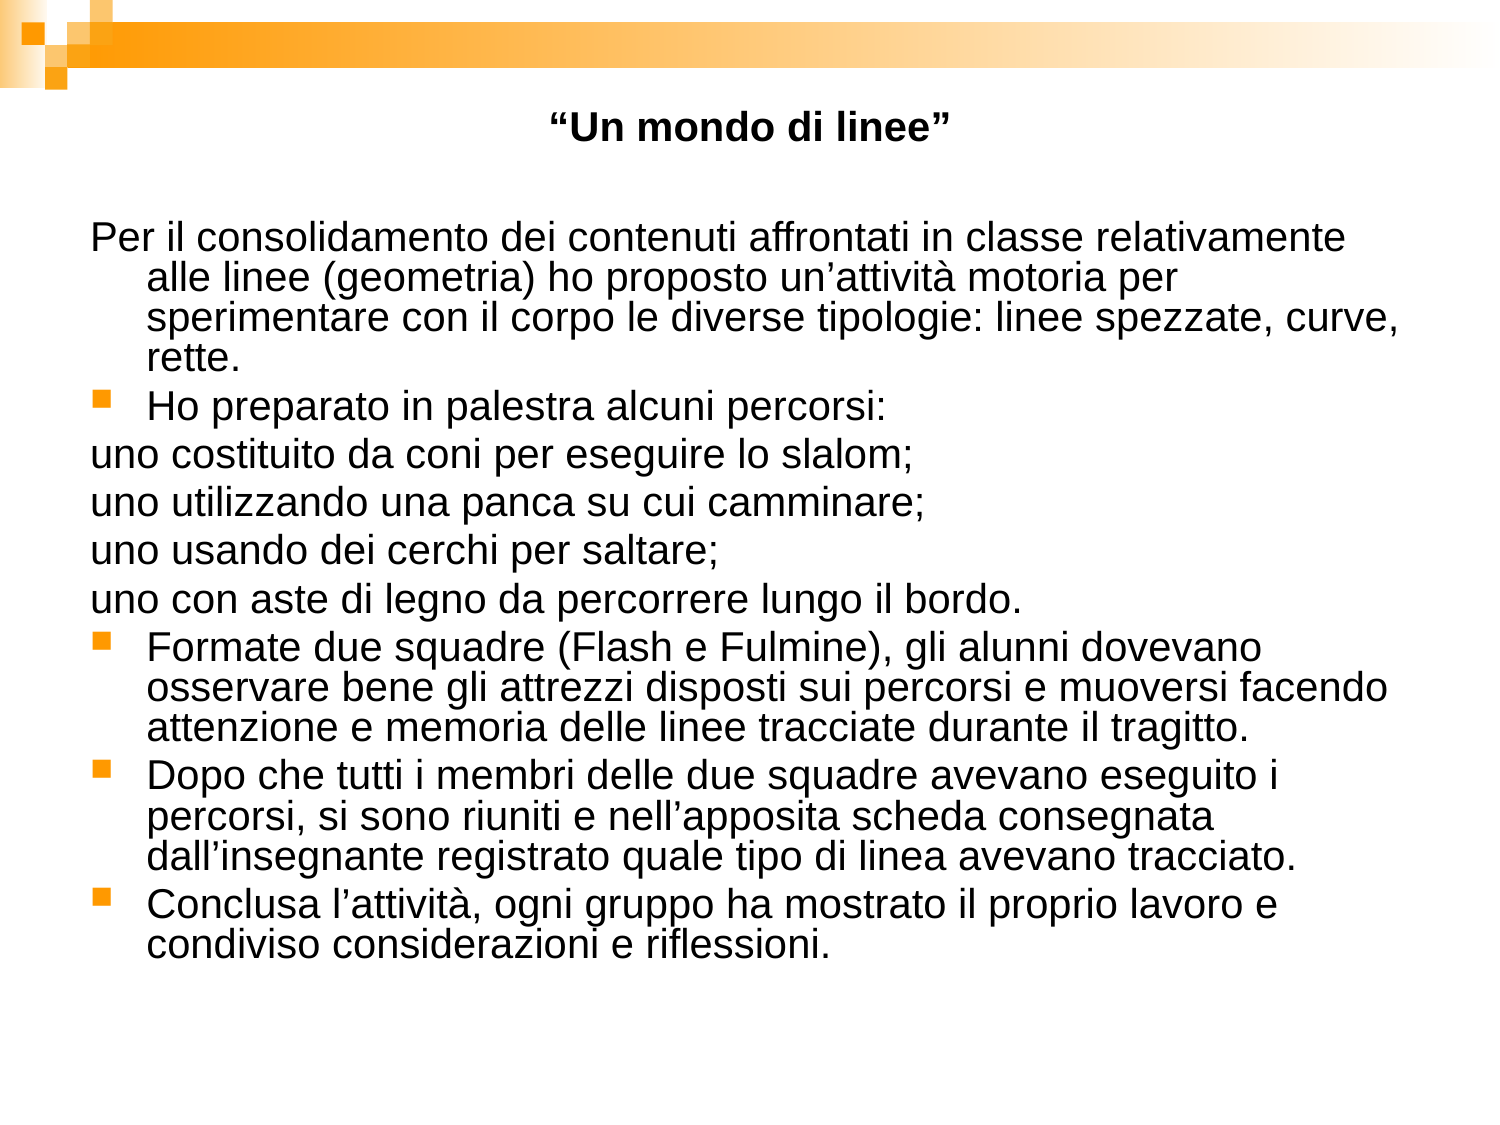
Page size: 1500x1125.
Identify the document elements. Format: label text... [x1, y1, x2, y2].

title “Un mondo di linee” [75, 75, 1425, 175]
list Per il consolidamento dei contenuti affrontati in classe relativamente alle linee (geometria) ho proposto un’attività motoria per sperimentare con il corpo le diverse tipologie: linee spezzate, curve, rette. Ho preparato in palestra alcuni percorsi: uno costituito da coni per eseguire lo slalom; uno utilizzando una panca su cui camminare; uno usando dei cerchi per saltare; uno con aste di legno da percorrere lungo il bordo. Formate due squadre (Flash e Fulmine), gli alunni dovevano osservare bene gli attrezzi disposti sui percorsi e muoversi facendo attenzione e memoria delle linee tracciate durante il tragitto. Dopo che tutti i membri delle due squadre avevano eseguito i percorsi, si sono riuniti e nell’apposita scheda consegnata dall’insegnante registrato quale tipo di linea avevano tracciato. Conclusa l’attività, ogni gruppo ha mostrato il proprio lavoro e condiviso considerazioni e riflessioni. [75, 212, 1425, 1000]
